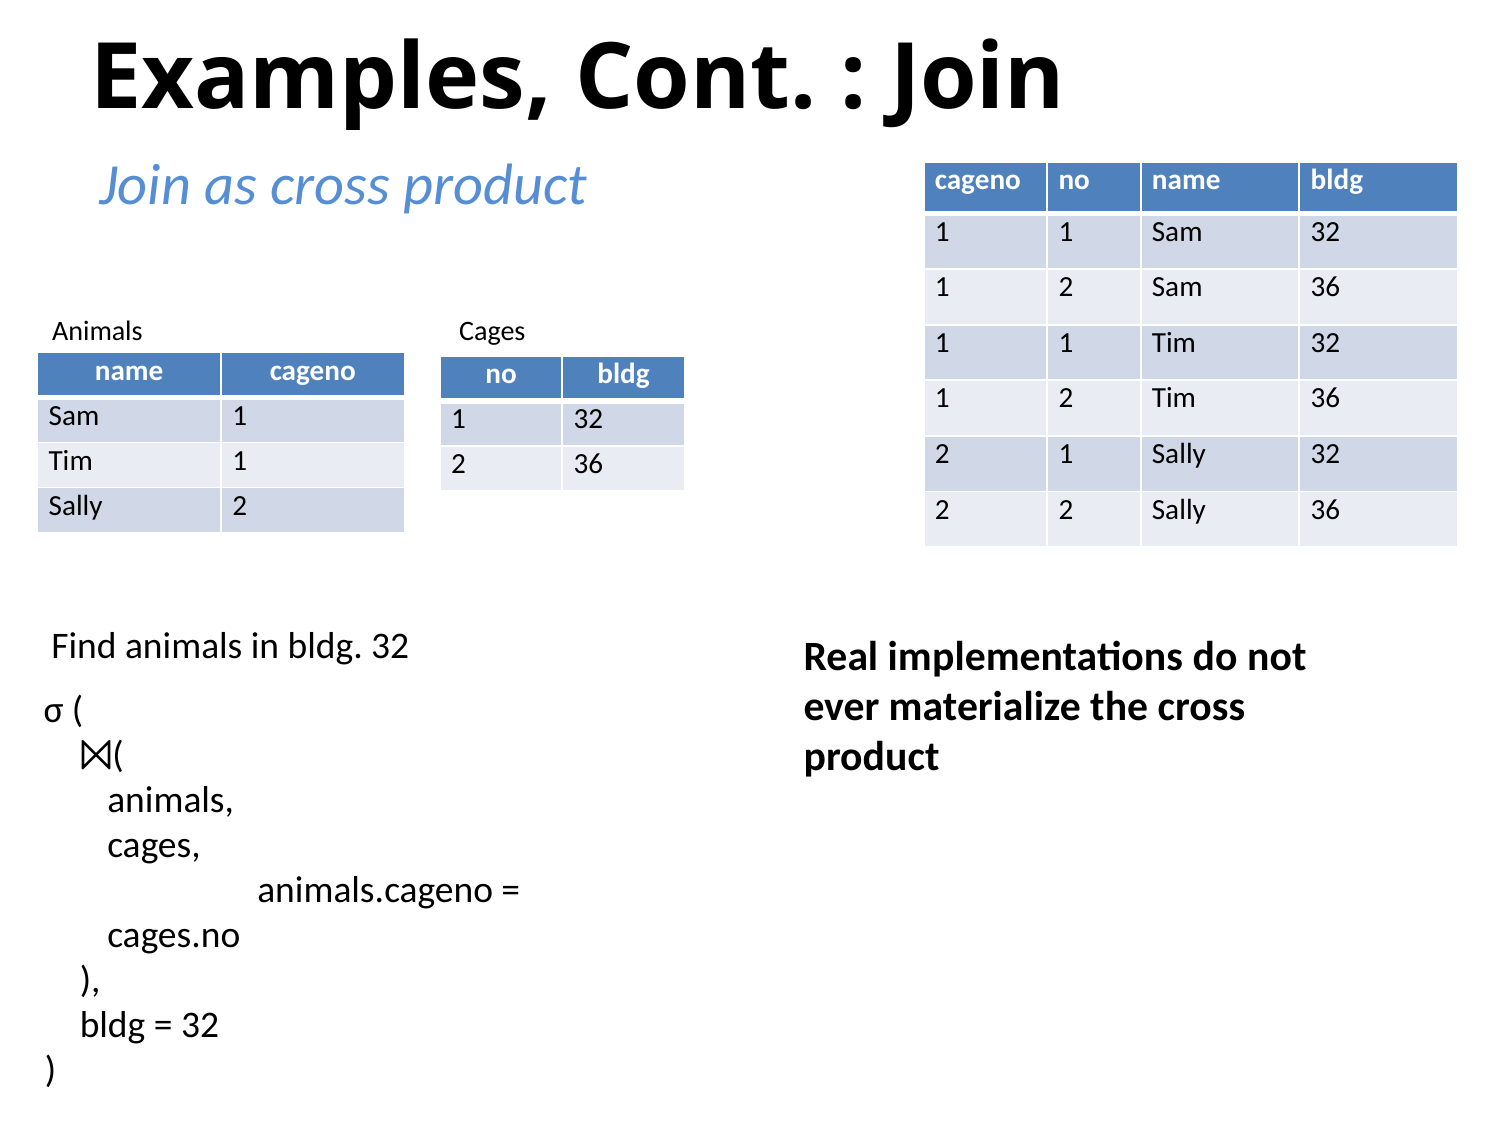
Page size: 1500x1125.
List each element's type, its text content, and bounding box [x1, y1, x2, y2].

table_cell 32 [1300, 437, 1457, 491]
table_header cageno [925, 163, 1046, 211]
text_box σ ( ⨝( animals, cages, animals.cageno = cages.no ), bldg = 32 ) [28, 677, 645, 1097]
table_cell Sam [1142, 216, 1298, 268]
table_cell 32 [563, 404, 684, 445]
table_cell 32 [1300, 326, 1457, 379]
table_header name [1142, 163, 1298, 211]
table_cell Tim [38, 443, 220, 487]
text_box Join as cross product [84, 139, 725, 225]
table_cell Sam [1142, 270, 1298, 324]
table_cell 1 [925, 326, 1046, 379]
table_cell 36 [563, 447, 684, 490]
table_cell Tim [1142, 381, 1298, 435]
table_cell Sally [1142, 437, 1298, 491]
table_cell 1 [925, 216, 1046, 268]
text_box Animals [37, 305, 185, 354]
table_cell 1 [925, 381, 1046, 435]
table_cell 1 [222, 443, 404, 487]
table_cell Sam [38, 400, 220, 442]
table_header bldg [563, 357, 684, 398]
table_cell 2 [925, 437, 1046, 491]
table_cell 36 [1300, 381, 1457, 435]
table_cell 2 [222, 488, 404, 532]
table_cell 2 [1048, 381, 1140, 435]
table_cell 2 [441, 447, 561, 490]
table_cell 36 [1300, 270, 1457, 324]
table_header name [38, 353, 220, 395]
text_box Cages [444, 305, 541, 354]
table_cell 2 [1048, 270, 1140, 324]
table_cell 1 [925, 270, 1046, 324]
table_cell 36 [1300, 492, 1457, 546]
table_cell 1 [1048, 326, 1140, 379]
table_header no [1048, 163, 1140, 211]
text_box Find animals in bldg. 32 [36, 614, 604, 674]
table_cell 1 [1048, 216, 1140, 268]
table_header no [441, 357, 561, 398]
table_cell 1 [441, 404, 561, 445]
table_cell 2 [1048, 492, 1140, 546]
table_cell 1 [1048, 437, 1140, 491]
table_header cageno [222, 353, 404, 395]
table_cell Sally [1142, 492, 1298, 546]
table_cell 32 [1300, 216, 1457, 268]
title Examples, Cont. : Join [0, 0, 1225, 154]
table_cell Sally [38, 488, 220, 532]
table_cell Tim [1142, 326, 1298, 379]
text_box Real implementations do not ever materialize the cross product [788, 621, 1332, 787]
table_cell 2 [925, 492, 1046, 546]
table_cell 1 [222, 400, 404, 442]
table_header bldg [1300, 163, 1457, 211]
